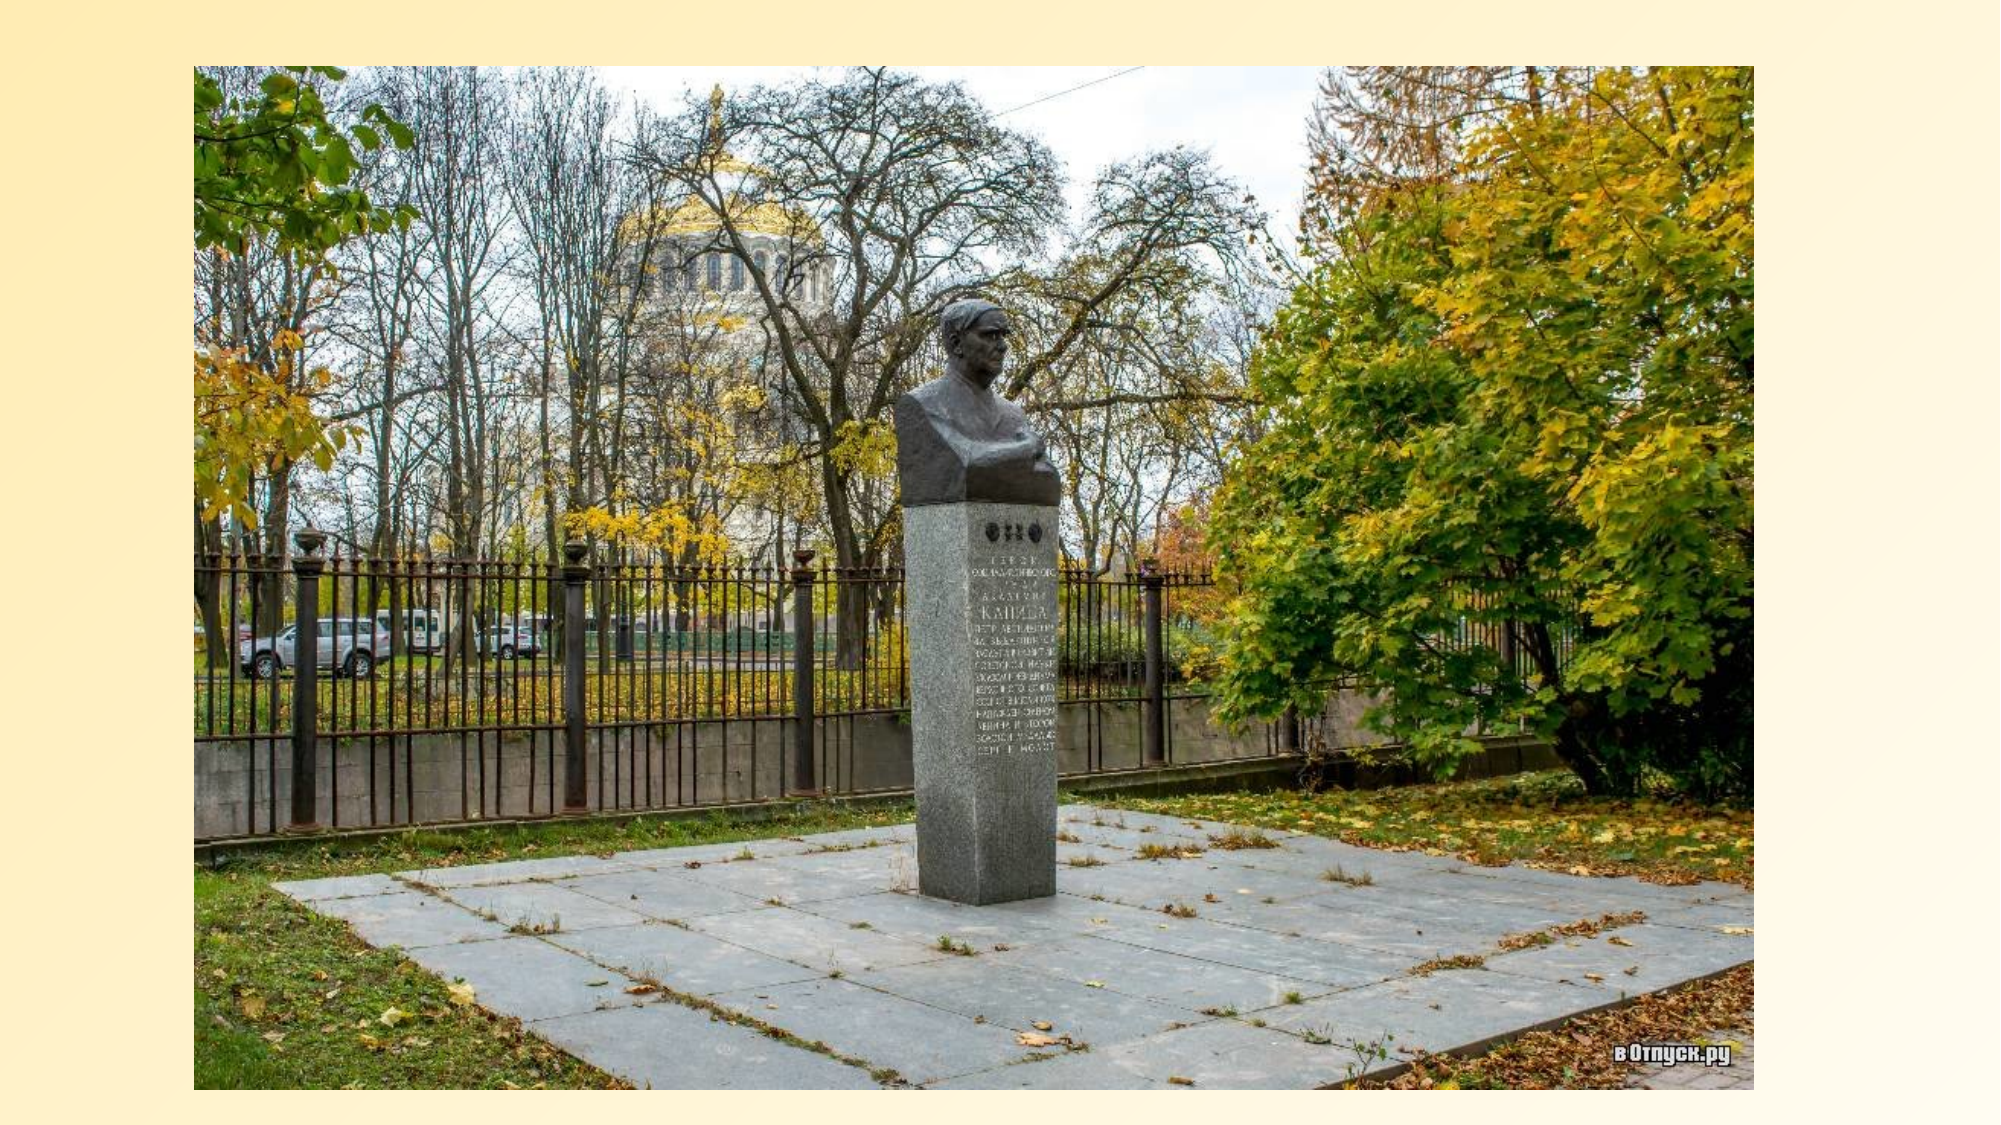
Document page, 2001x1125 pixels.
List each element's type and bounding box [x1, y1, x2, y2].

picture [194, 66, 1754, 1090]
